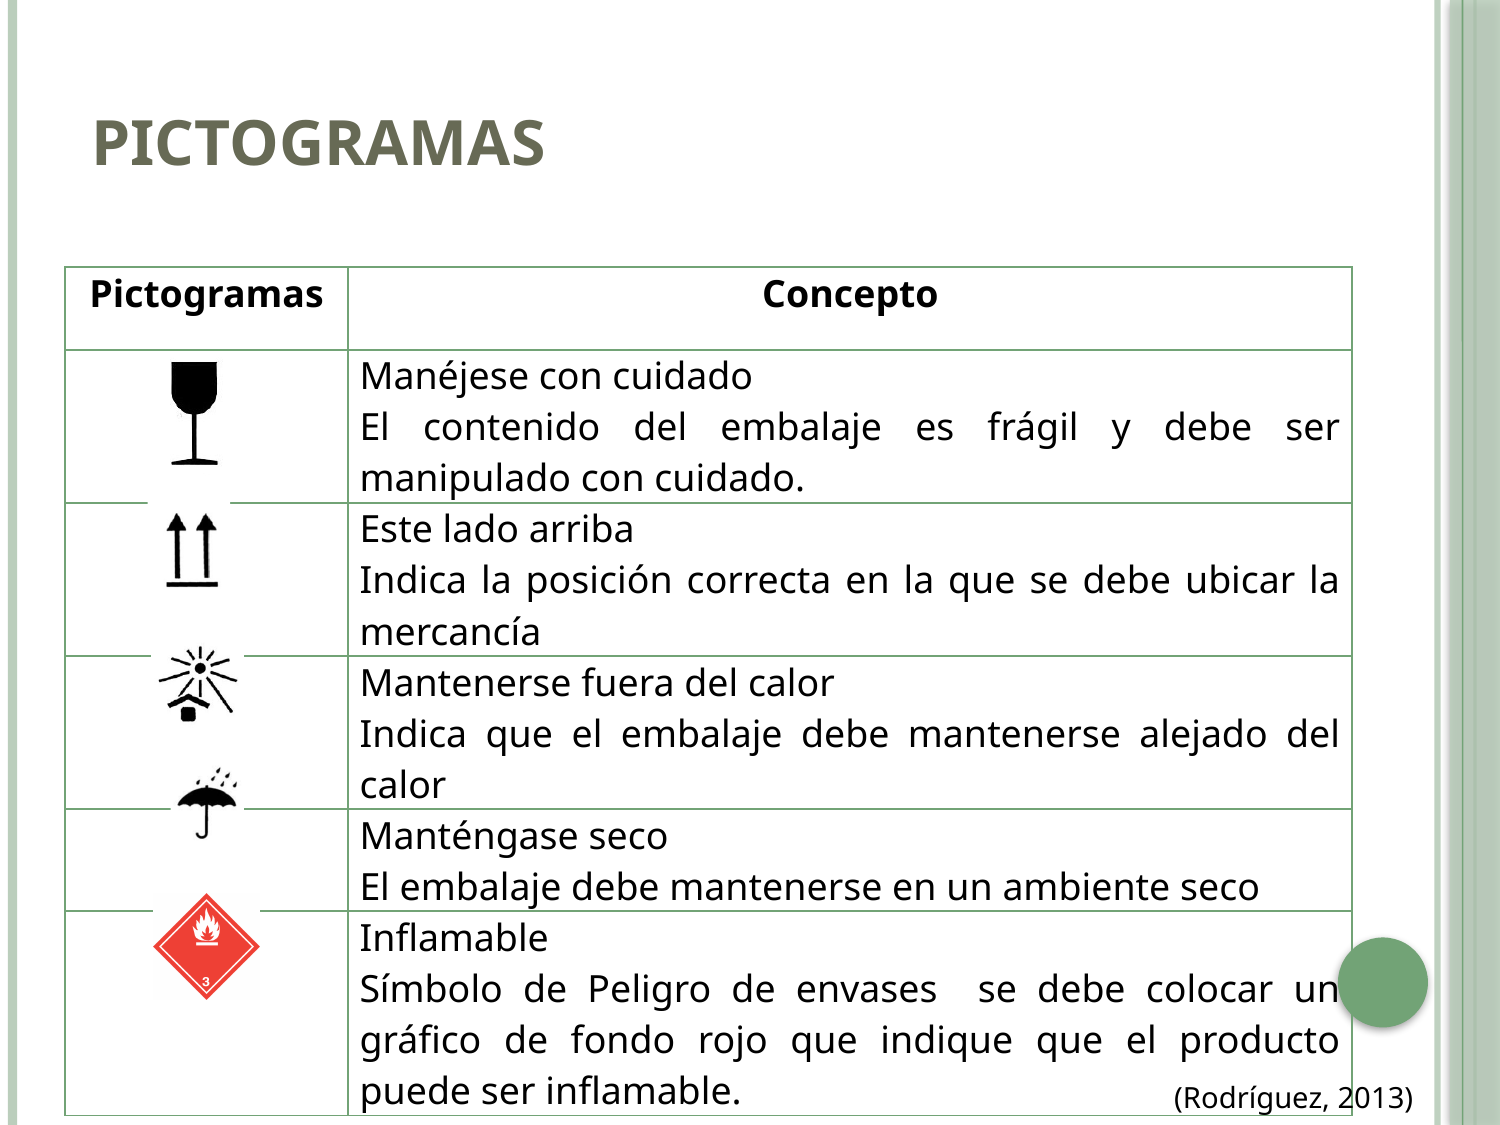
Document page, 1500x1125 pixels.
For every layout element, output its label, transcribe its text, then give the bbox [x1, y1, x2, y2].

table_header Pictogramas [66, 268, 347, 349]
table_cell Inflamable Símbolo de Peligro de envases se debe colocar un gráfico de fondo rojo que indique que el producto puede ser inflamable. [349, 912, 1351, 1115]
text_box (Rodríguez, 2013) [1151, 1071, 1429, 1122]
table_cell Este lado arriba Indica la posición correcta en la que se debe ubicar la mercancía [349, 504, 1351, 655]
picture [169, 757, 245, 847]
table_cell [66, 657, 347, 808]
table_cell [66, 912, 347, 1115]
picture [150, 634, 245, 730]
picture [152, 893, 261, 1001]
table_cell Mantenerse fuera del calor Indica que el embalaje debe mantenerse alejado del calor [349, 657, 1351, 808]
table_header Concepto [349, 268, 1351, 349]
table_cell [66, 504, 347, 655]
table_cell [66, 351, 347, 502]
picture [146, 352, 231, 476]
title Pictogramas [76, 66, 1302, 186]
table_cell Manéjese con cuidado El contenido del embalaje es frágil y debe ser manipulado con cuidado. [349, 351, 1351, 502]
picture [146, 497, 231, 609]
table_cell Manténgase seco El embalaje debe mantenerse en un ambiente seco [349, 810, 1351, 910]
table_cell [66, 810, 347, 910]
